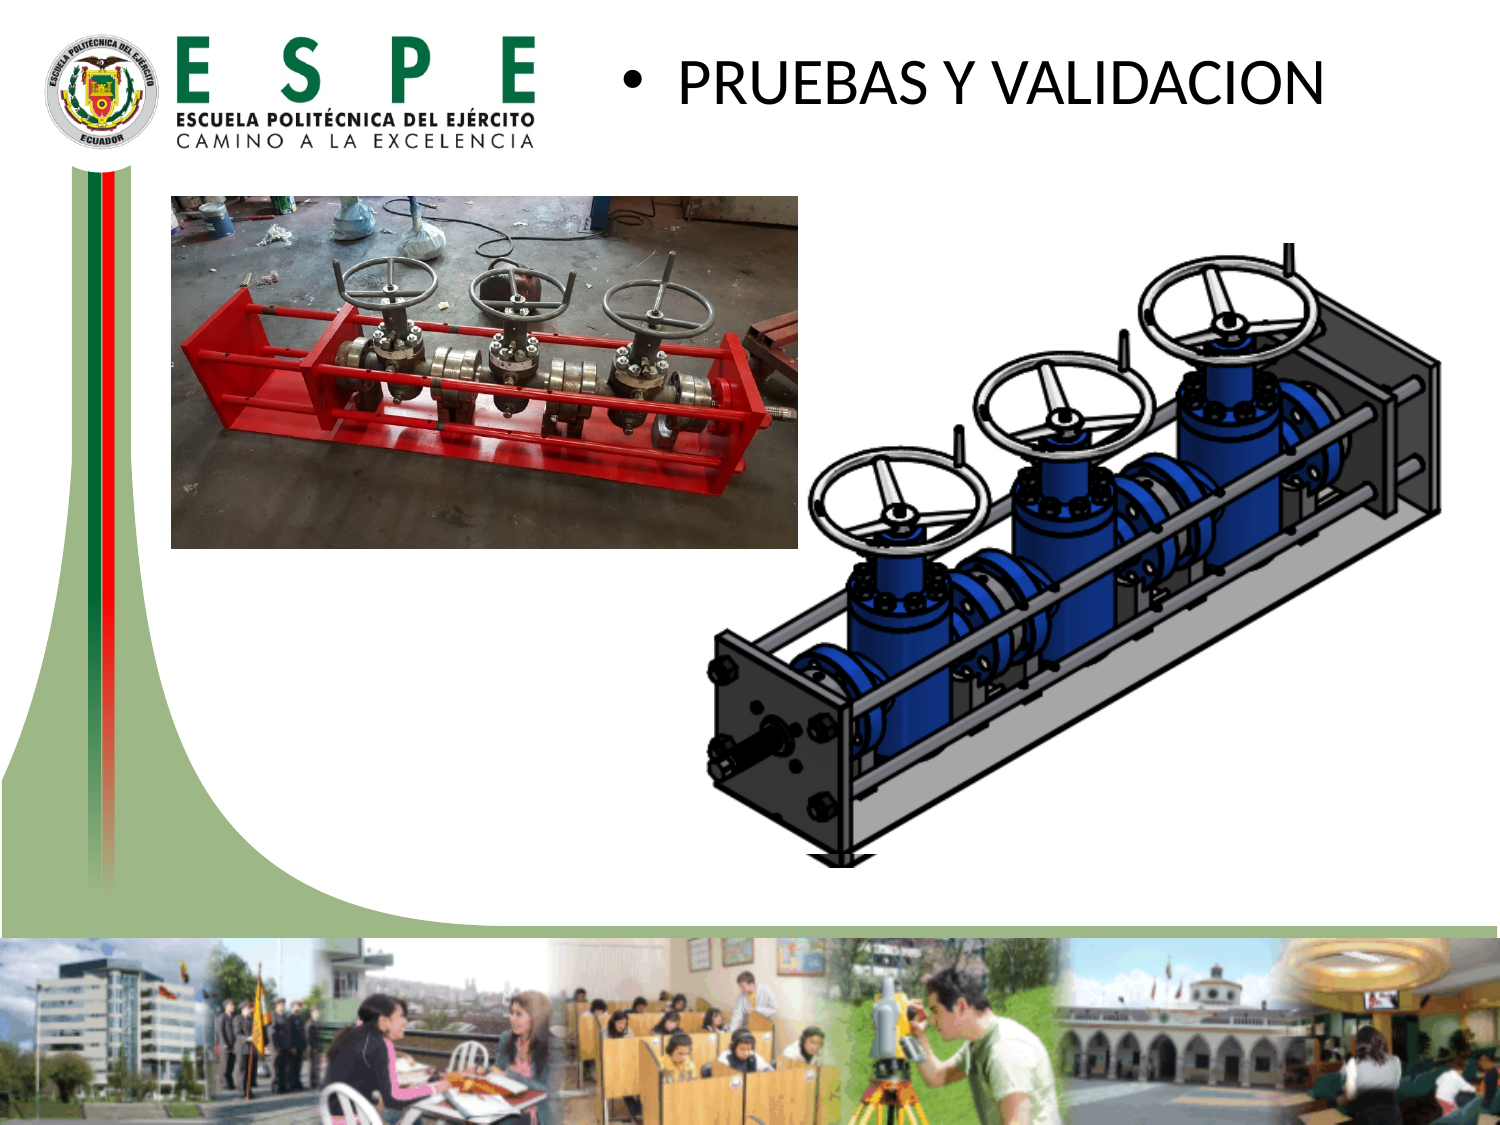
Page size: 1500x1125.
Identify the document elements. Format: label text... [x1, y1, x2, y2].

picture [170, 196, 1452, 868]
text_box PRUEBAS Y VALIDACION [501, 30, 1447, 113]
picture [0, 938, 1500, 1125]
picture [17, 18, 562, 165]
